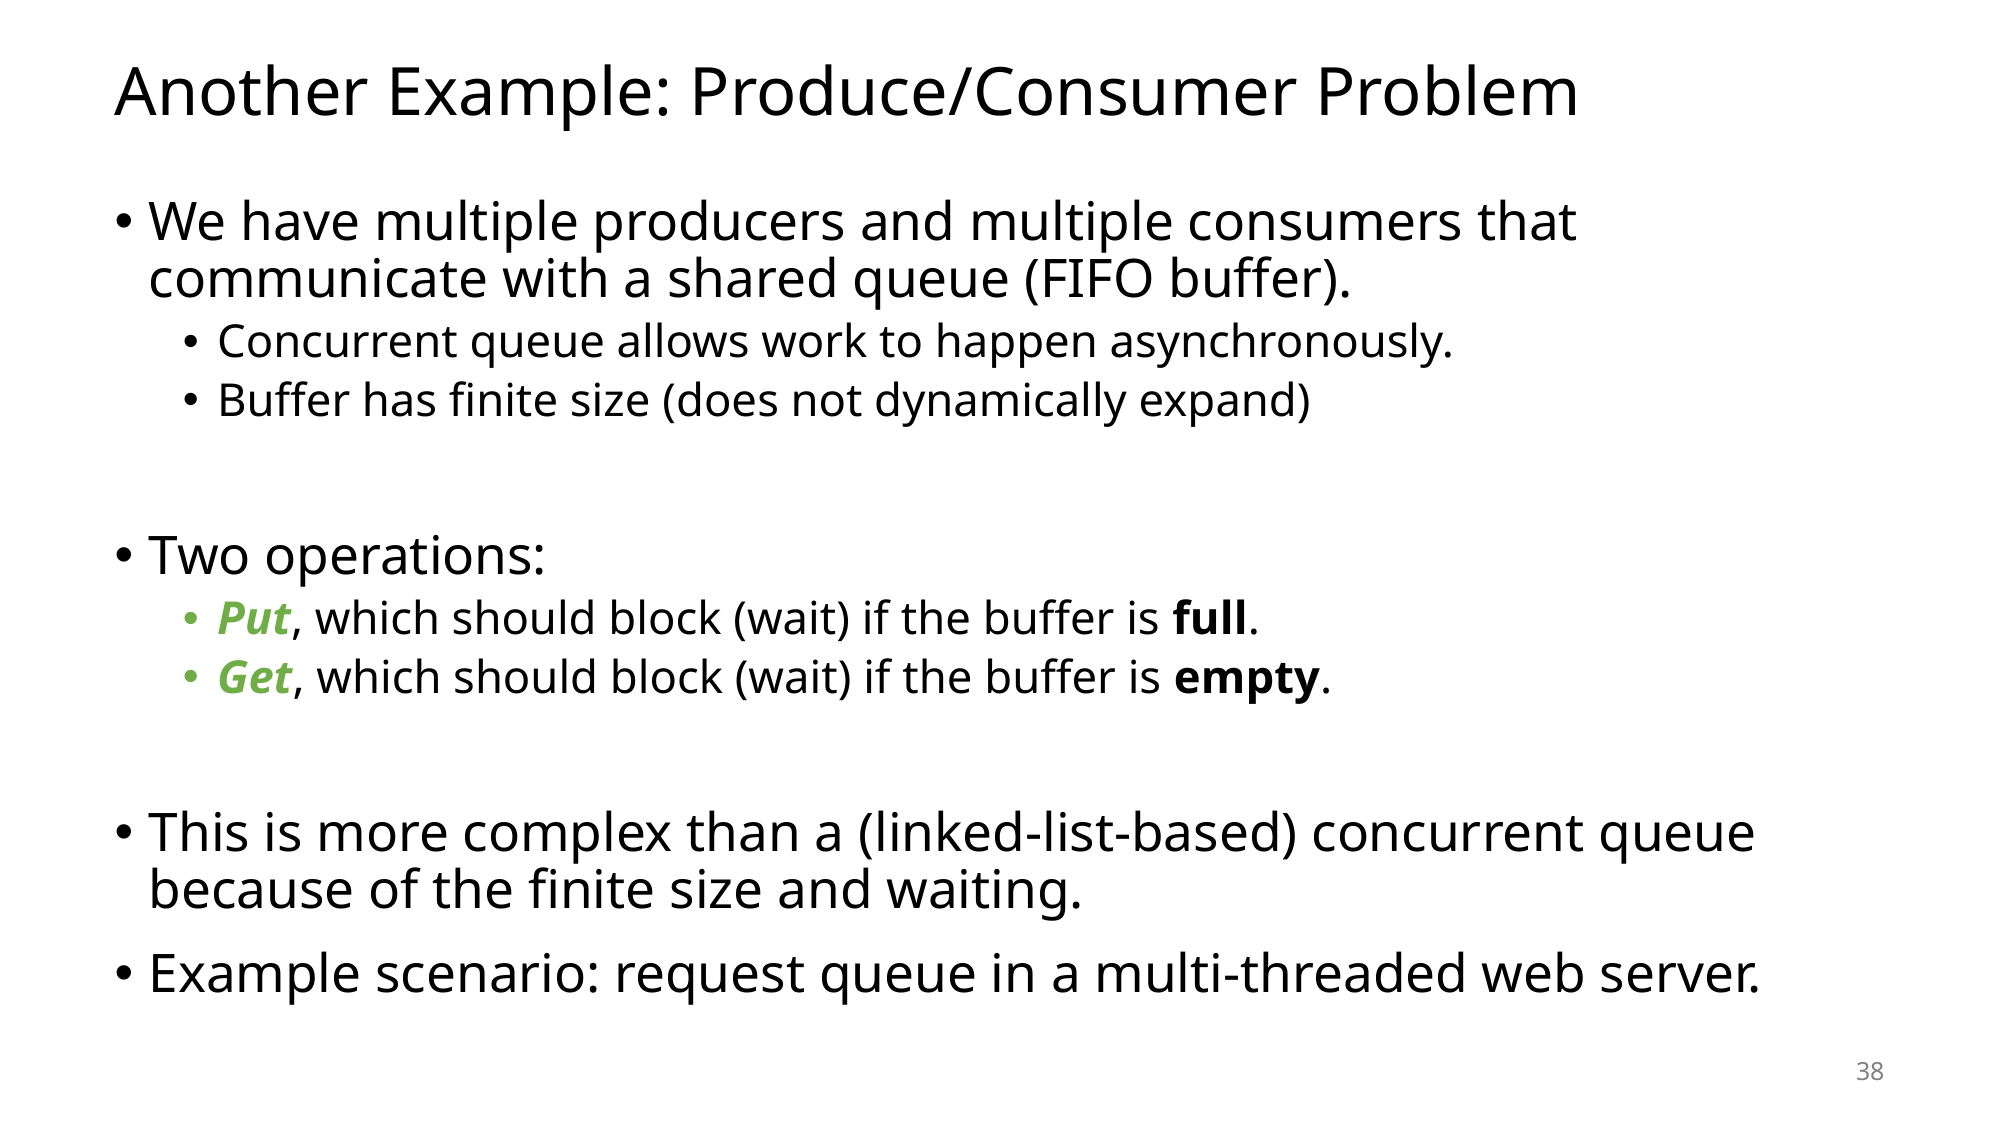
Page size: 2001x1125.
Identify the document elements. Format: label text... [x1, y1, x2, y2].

slide_number 38 [1749, 1042, 1900, 1103]
list We have multiple producers and multiple consumers that communicate with a shared queue (FIFO buffer). Concurrent queue allows work to happen asynchronously. Buffer has finite size (does not dynamically expand) Two operations: Put, which should block (wait) if the buffer is full. Get, which should block (wait) if the buffer is empty. This is more complex than a (linked-list-based) concurrent queue because of the finite size and waiting. Example scenario: request queue in a multi-threaded web server. [99, 187, 1900, 1013]
title Another Example: Produce/Consumer Problem [99, 37, 1900, 150]
